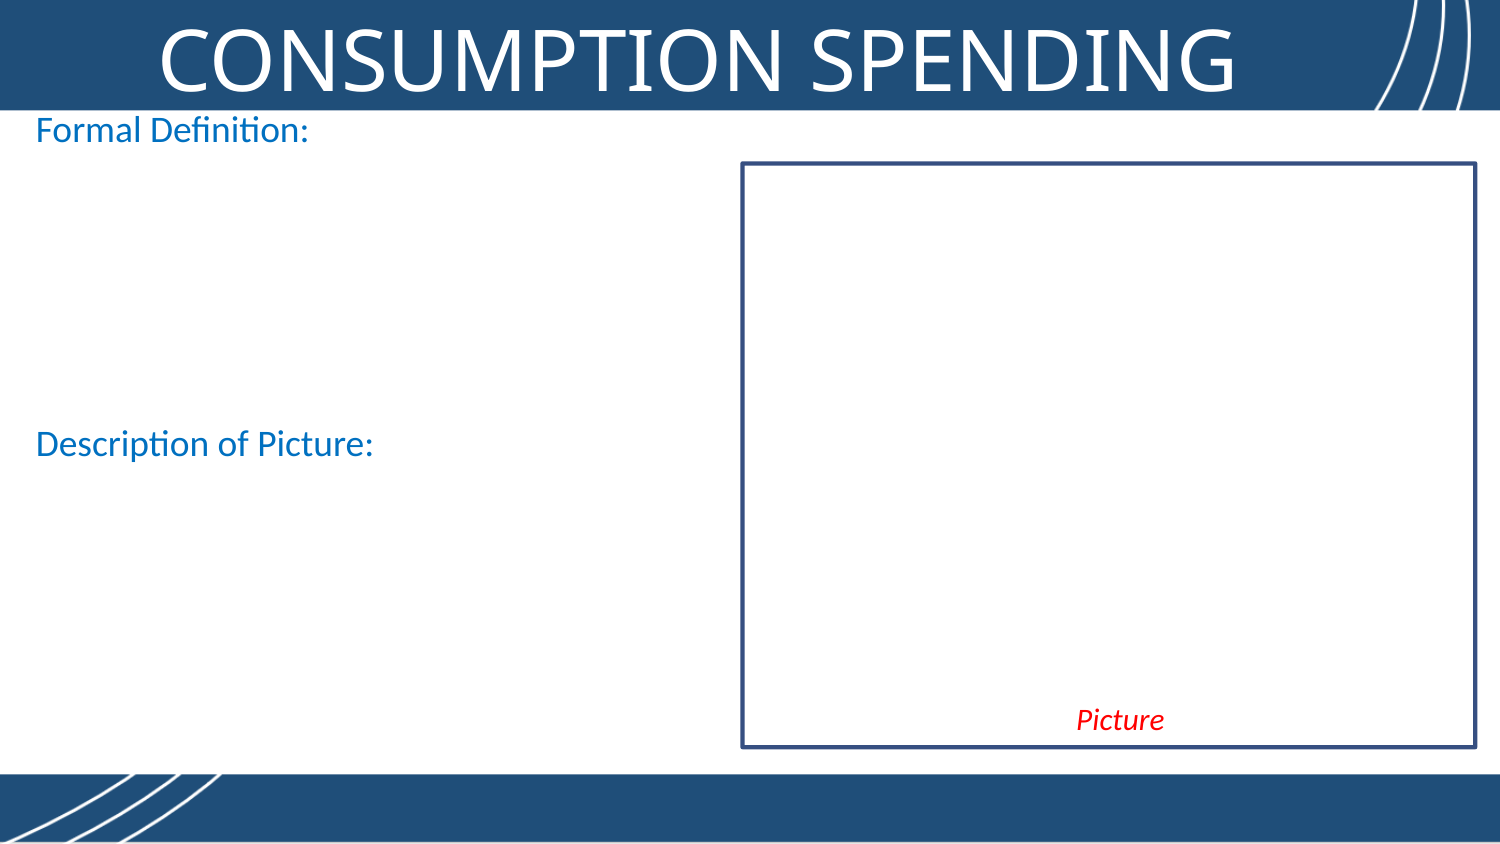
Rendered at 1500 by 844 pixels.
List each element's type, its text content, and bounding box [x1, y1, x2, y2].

text_box [742, 163, 1476, 748]
text_box CONSUMPTION SPENDING [109, 0, 1289, 114]
picture [0, 0, 1500, 844]
text_box Description of Picture: [24, 418, 592, 494]
text_box Picture [974, 693, 1267, 751]
subtitle Formal Definition: [24, 104, 350, 180]
